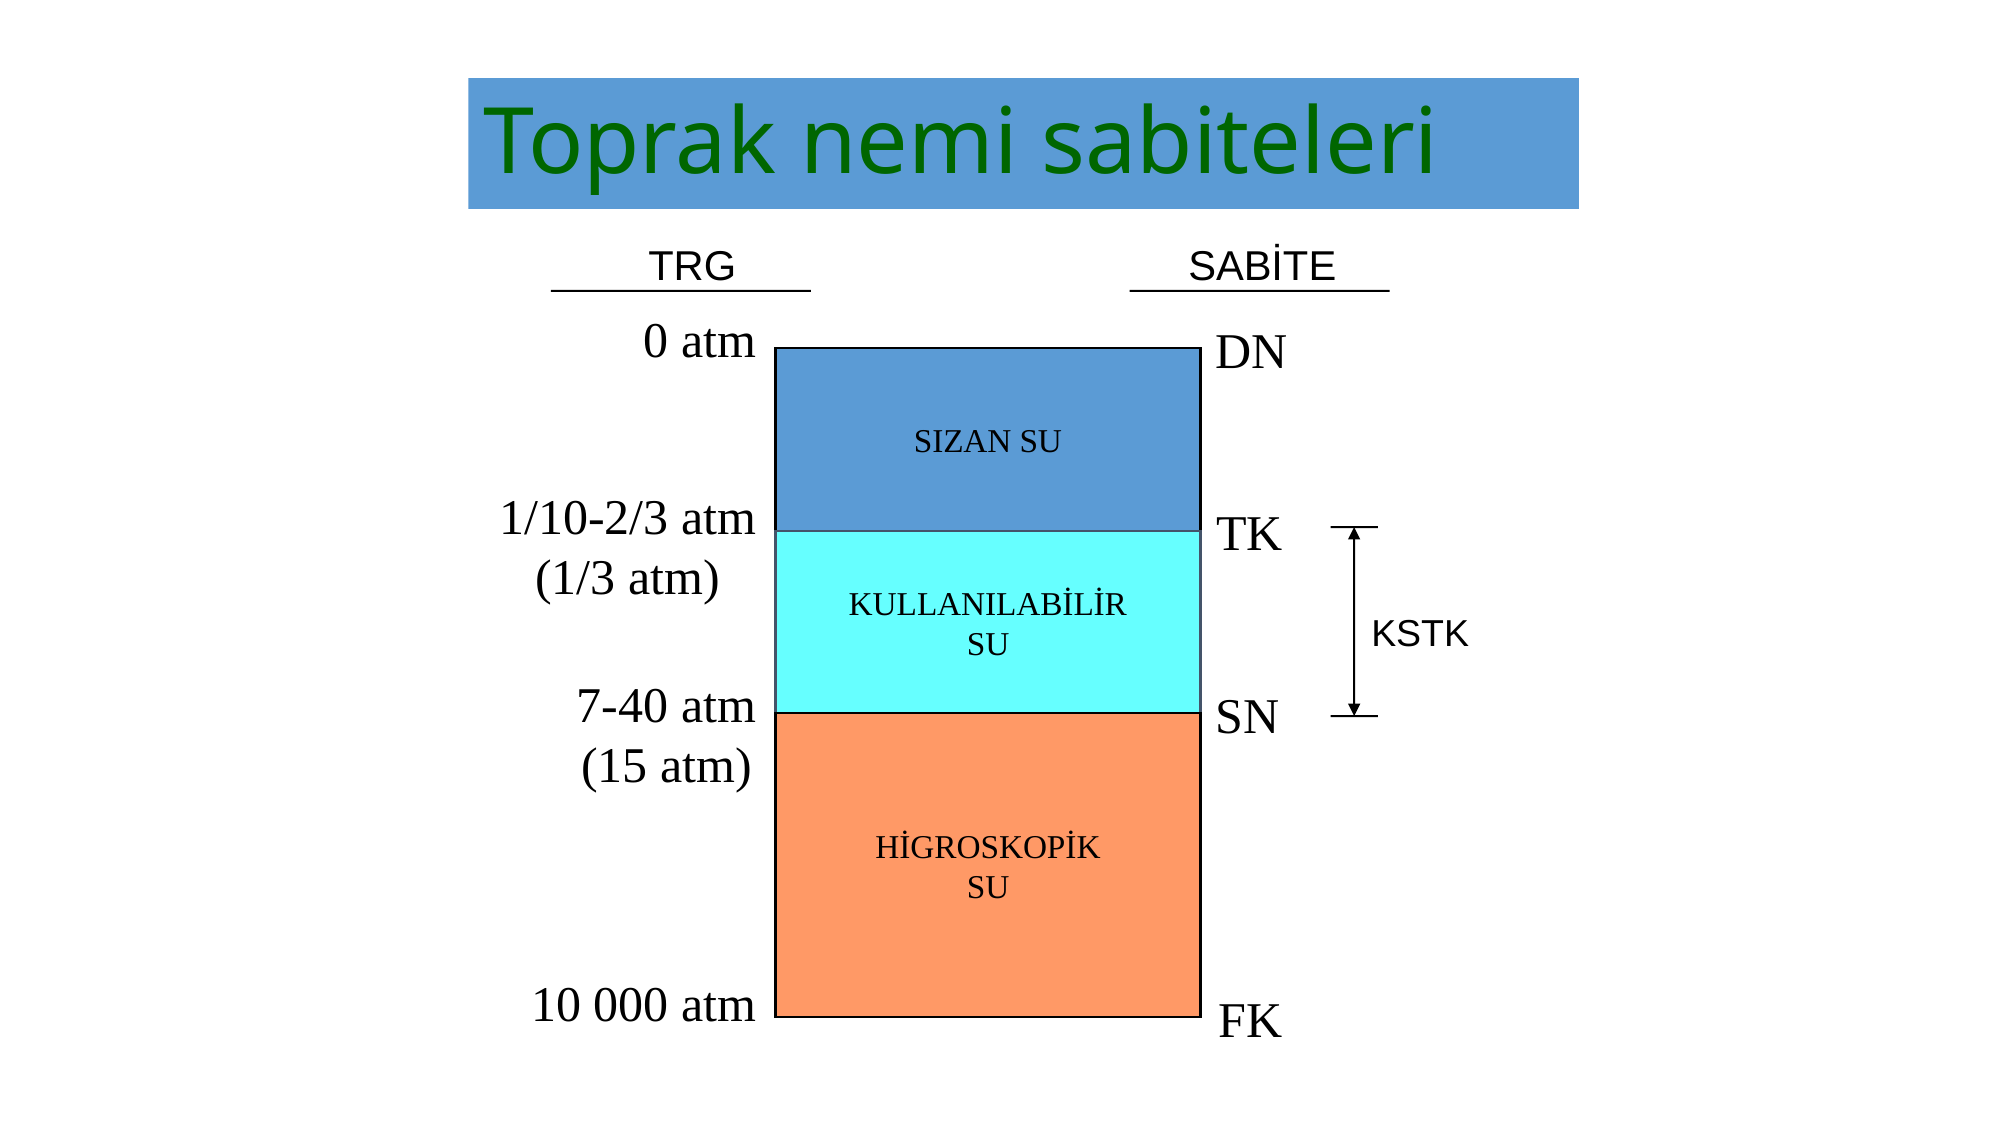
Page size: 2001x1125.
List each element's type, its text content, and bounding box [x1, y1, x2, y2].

title Toprak nemi sabiteleri [468, 78, 1579, 209]
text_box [483, 231, 1487, 1055]
